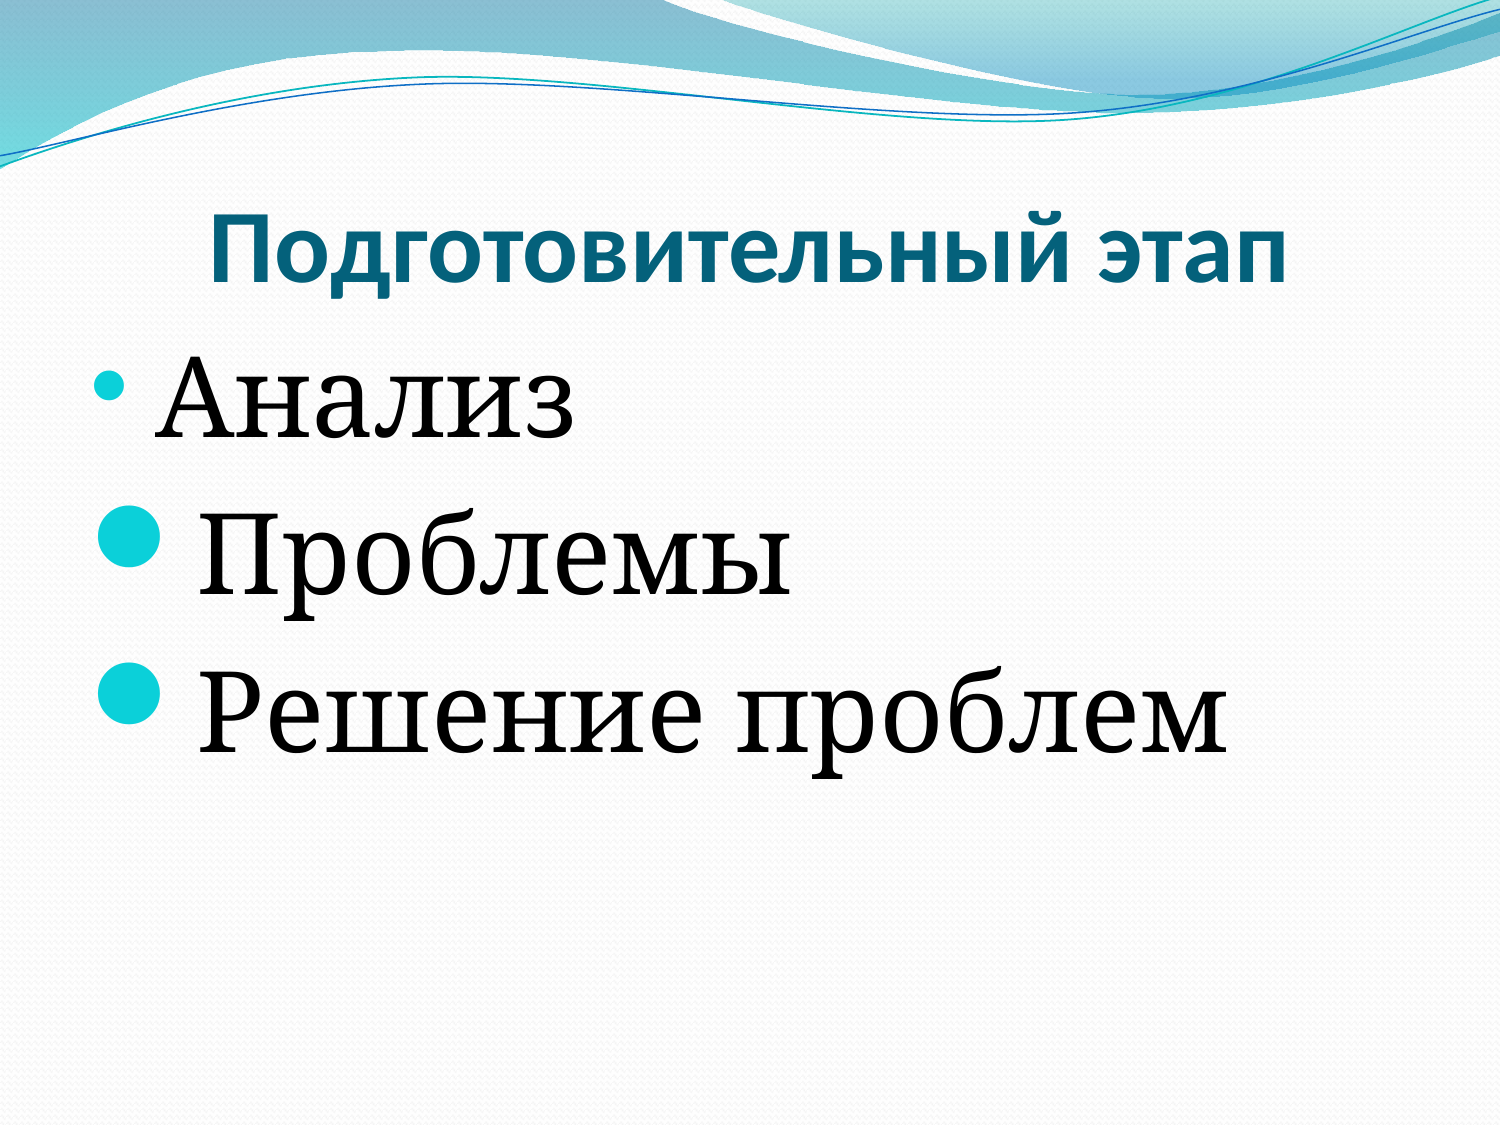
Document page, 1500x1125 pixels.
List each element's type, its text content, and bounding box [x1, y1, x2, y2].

title Подготовительный этап [75, 115, 1425, 303]
list Анализ Проблемы Решение проблем [75, 317, 1425, 1038]
